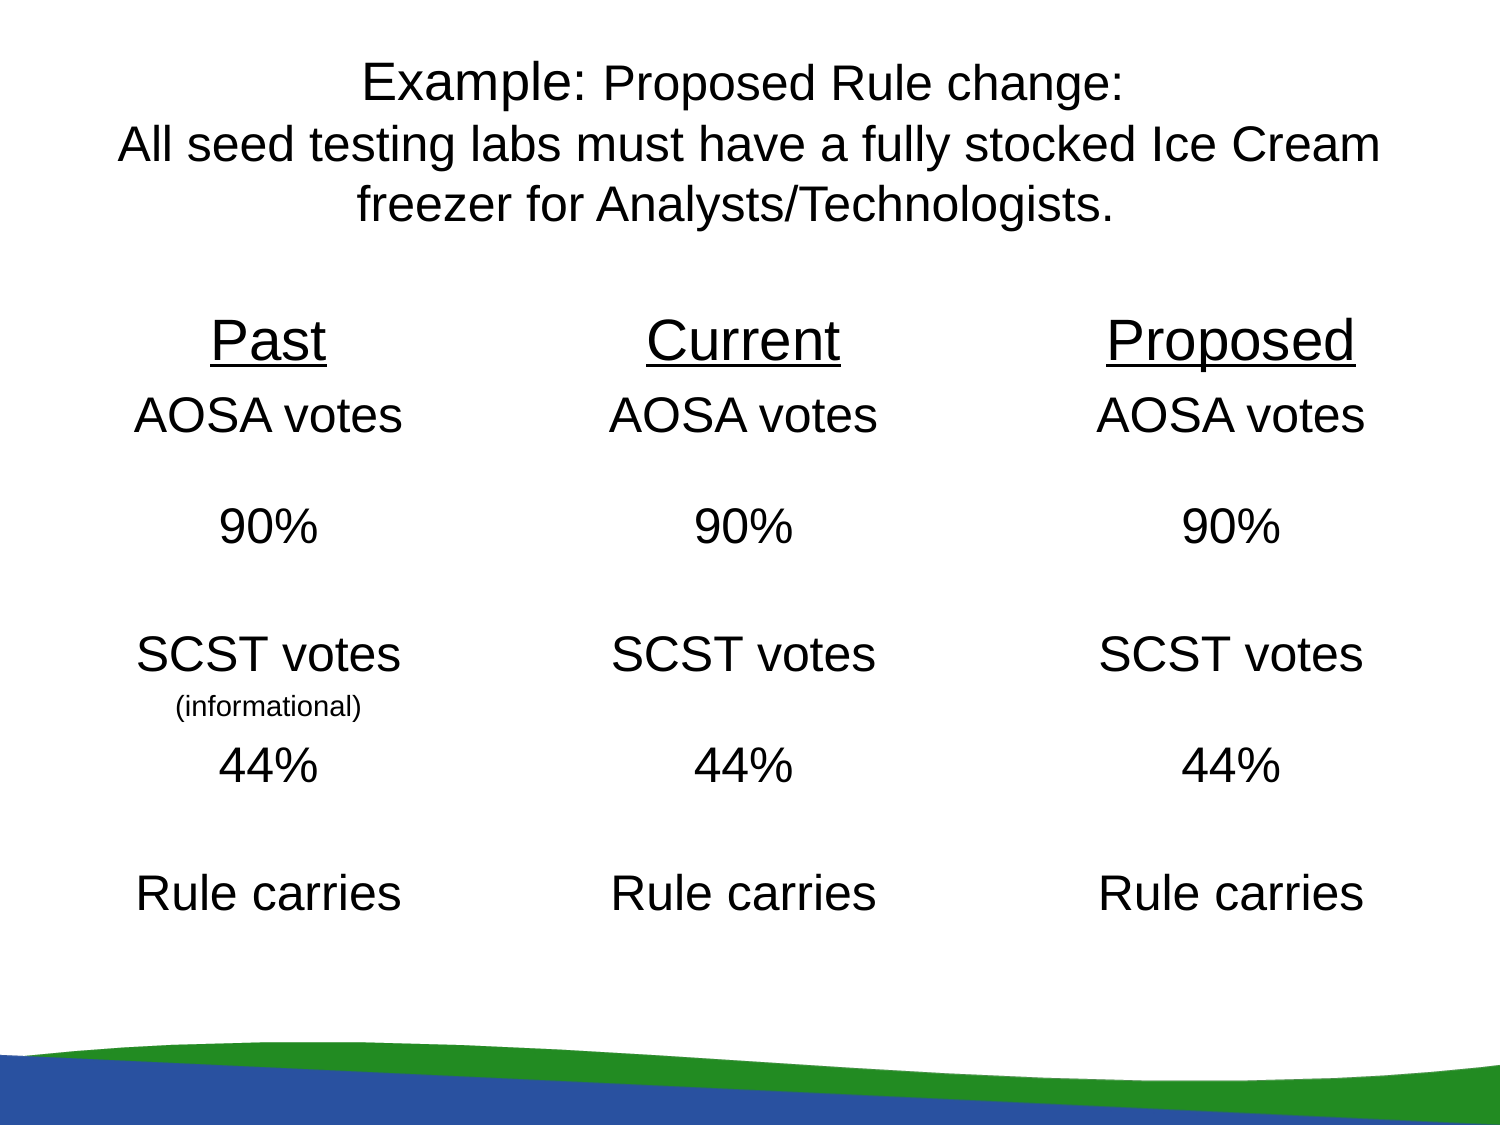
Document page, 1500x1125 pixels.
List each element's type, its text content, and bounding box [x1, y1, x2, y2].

text_box Current AOSA votes 90% SCST votes 44% Rule carries [575, 294, 913, 1038]
title Example: Proposed Rule change: All seed testing labs must have a fully stocked Ice Cream freezer for Analysts/Technologists. [75, 45, 1425, 233]
text_box Proposed AOSA votes 90% SCST votes 44% Rule carries [1062, 294, 1400, 1038]
list Past AOSA votes 90% SCST votes (informational) 44% Rule carries [87, 295, 450, 1038]
picture [0, 1041, 1500, 1125]
